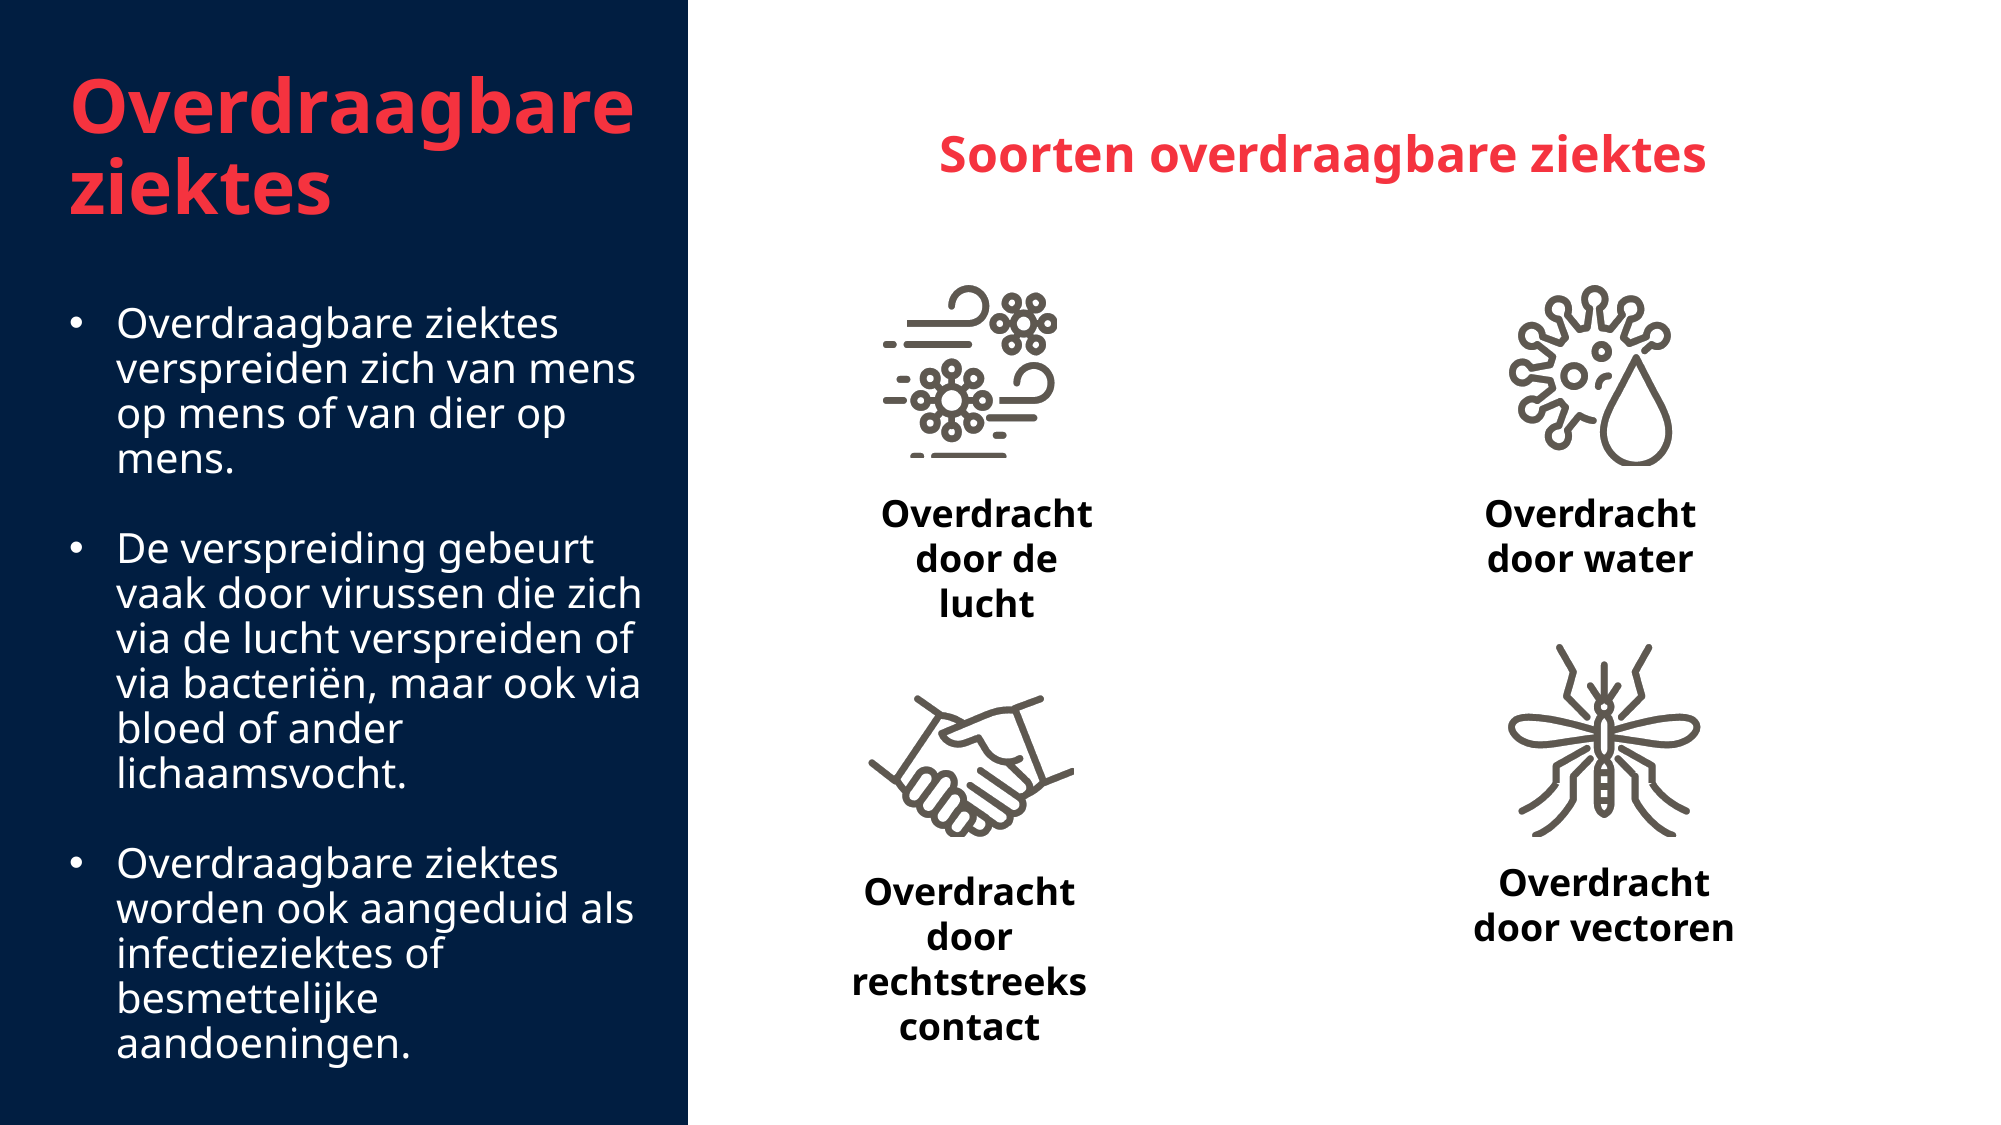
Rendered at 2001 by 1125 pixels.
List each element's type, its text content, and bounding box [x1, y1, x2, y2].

picture [865, 692, 1074, 838]
text_box Overdracht door water [1442, 482, 1739, 588]
text_box Overdracht door de lucht [856, 482, 1118, 633]
picture [882, 285, 1058, 459]
text_box [0, 0, 688, 1125]
text_box Soorten overdraagbare ziektes [856, 115, 1792, 191]
text_box Overdracht door vectoren [1456, 851, 1753, 957]
text_box Overdracht door rechtstreeks contact [821, 860, 1118, 1056]
picture [1508, 285, 1673, 466]
picture [1507, 644, 1701, 837]
text_box Overdraagbare ziektes Overdraagbare ziektes verspreiden zich van mens op mens of van dier op mens. De verspreiding gebeurt vaak door virussen die zich via de lucht verspreiden of via bacteriën, maar ook via bloed of ander lichaamsvocht. Overdraagbare ziektes worden ook aangeduid als infectieziektes of besmettelijke aandoeningen. [54, 171, 671, 1006]
